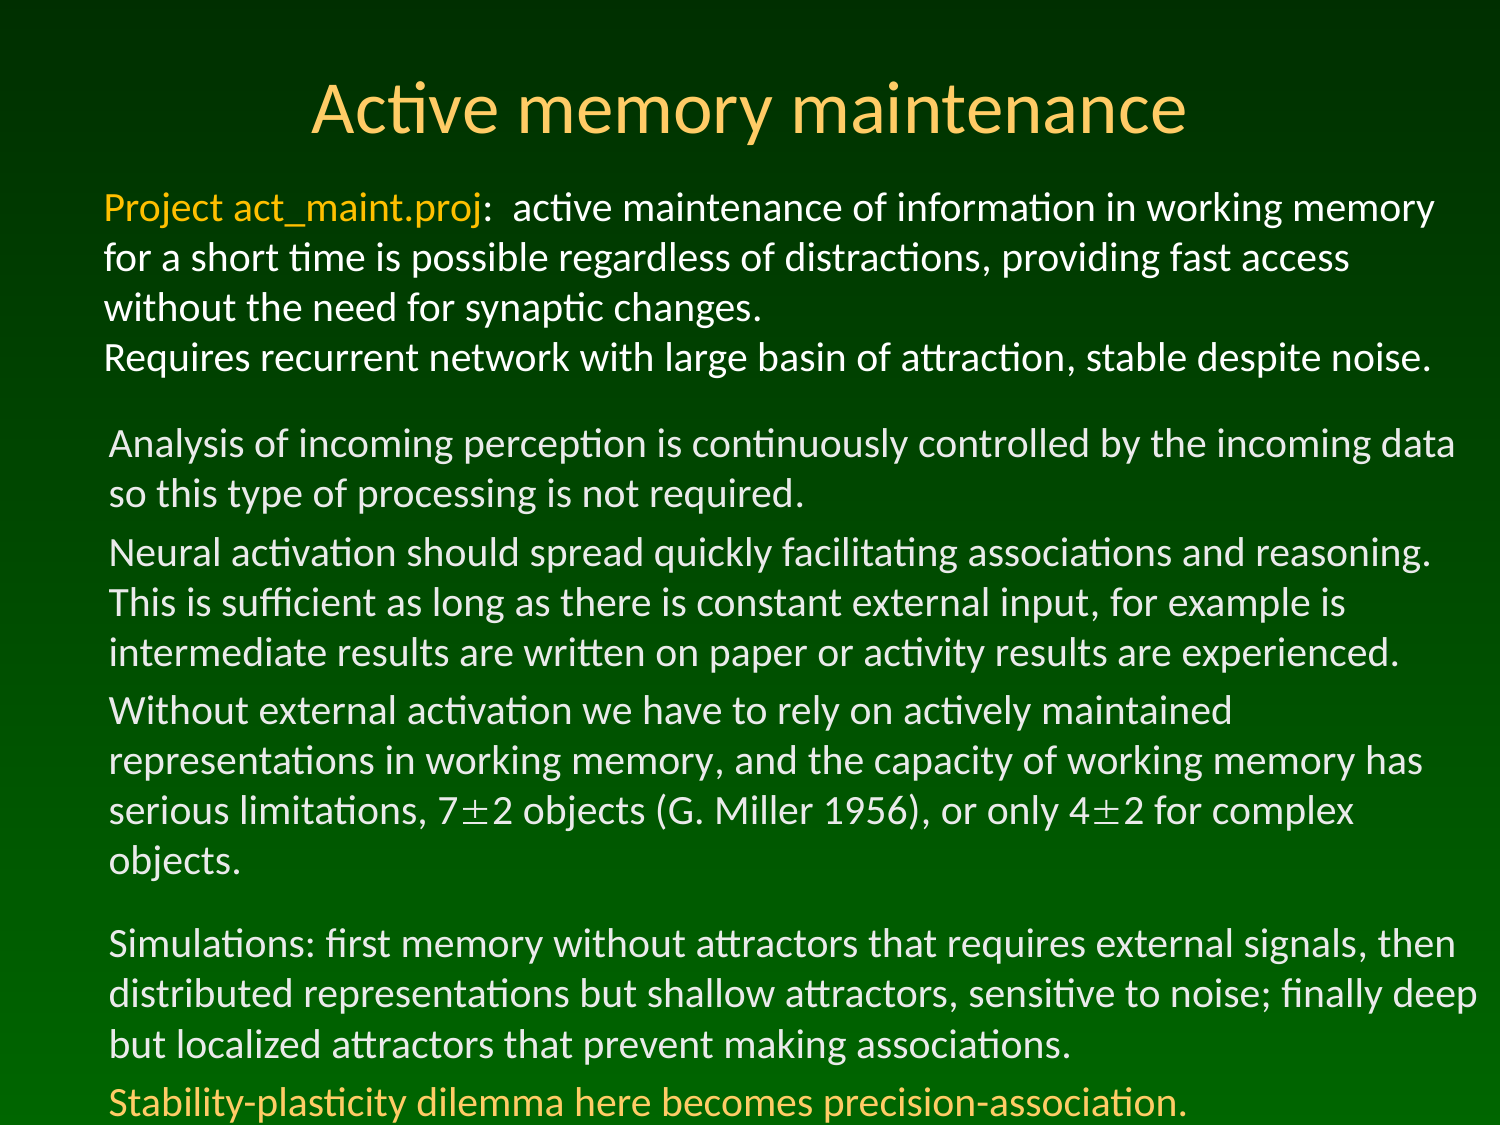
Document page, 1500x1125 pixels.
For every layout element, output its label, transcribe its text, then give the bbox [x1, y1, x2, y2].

text_box Analysis of incoming perception is continuously controlled by the incoming data so this type of processing is not required. Neural activation should spread quickly facilitating associations and reasoning. This is sufficient as long as there is constant external input, for example is intermediate results are written on paper or activity results are experienced. Without external activation we have to rely on actively maintained representations in working memory, and the capacity of working memory has serious limitations, 72 objects (G. Miller 1956), or only 42 for complex objects. Simulations: first memory without attractors that requires external signals, then distributed representations but shallow attractors, sensitive to noise; finally deep but localized attractors that prevent making associations. Stability-plasticity dilemma here becomes precision-association. [93, 408, 1500, 1083]
list Project act_maint.proj: active maintenance of information in working memory for a short time is possible regardless of distractions, providing fast access without the need for synaptic changes. Requires recurrent network with large basin of attraction, stable despite noise. [88, 172, 1483, 409]
title Active memory maintenance [112, 57, 1388, 151]
